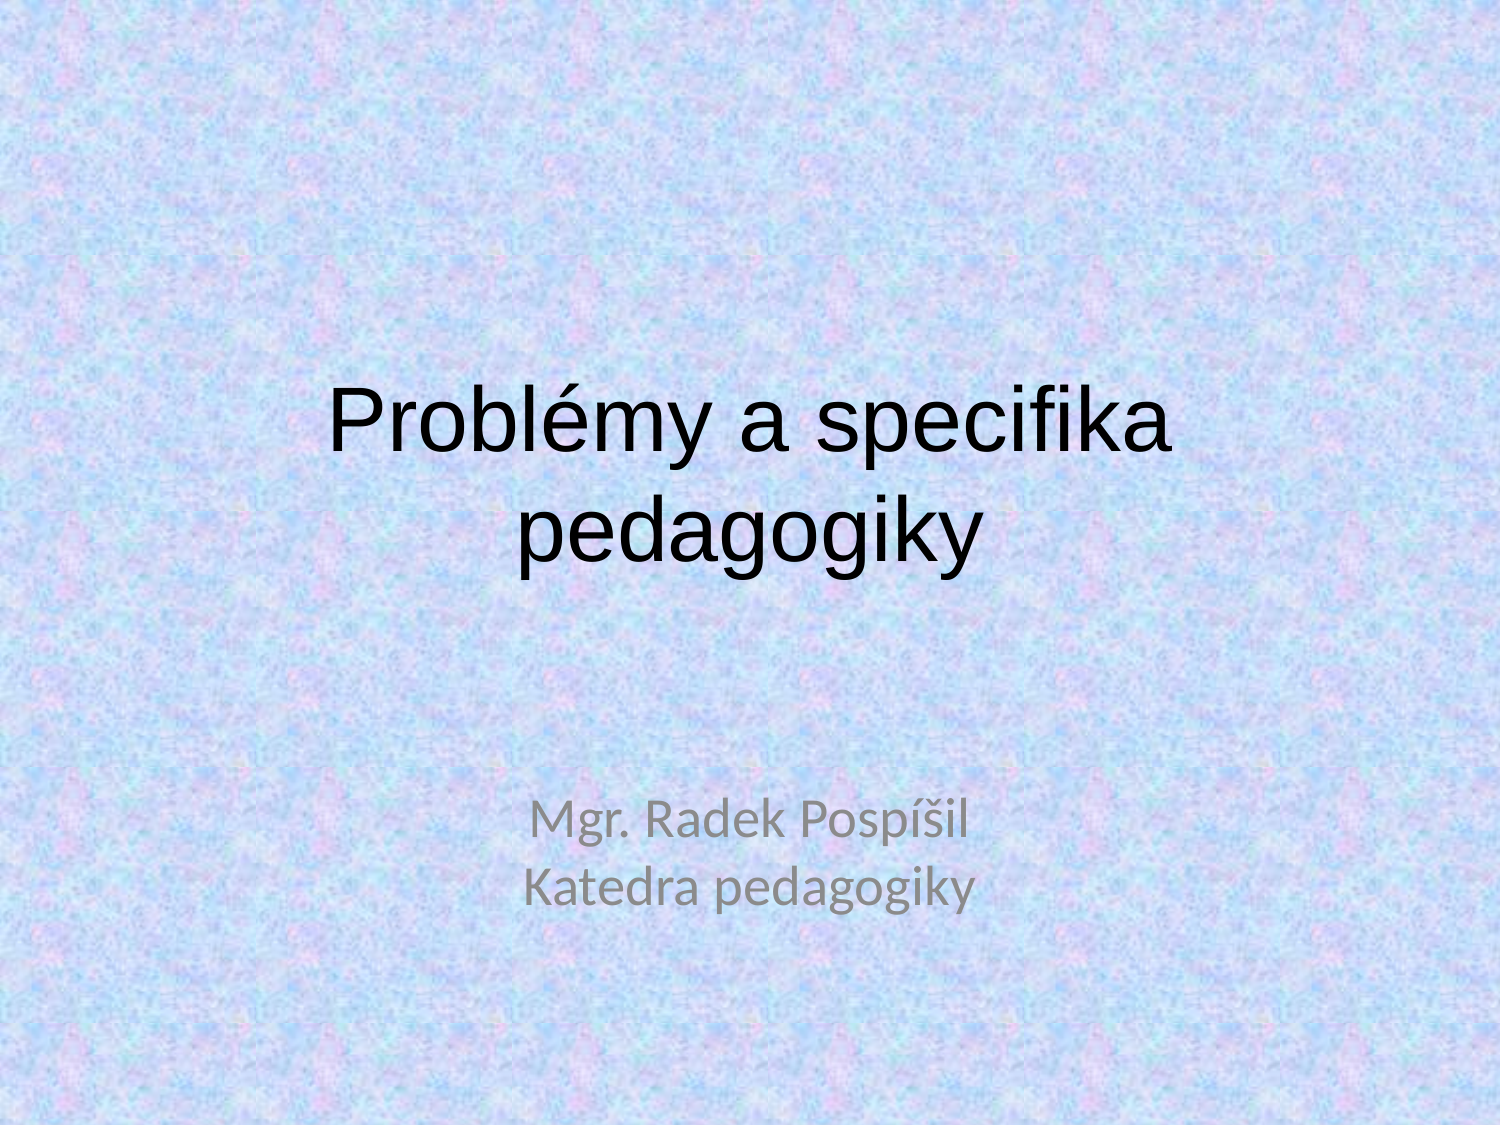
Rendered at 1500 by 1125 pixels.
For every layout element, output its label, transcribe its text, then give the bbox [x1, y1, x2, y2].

subtitle Mgr. Radek Pospíšil Katedra pedagogiky [224, 637, 1276, 926]
title Problémy a specifika pedagogiky [112, 349, 1388, 591]
picture [0, 0, 1500, 1125]
